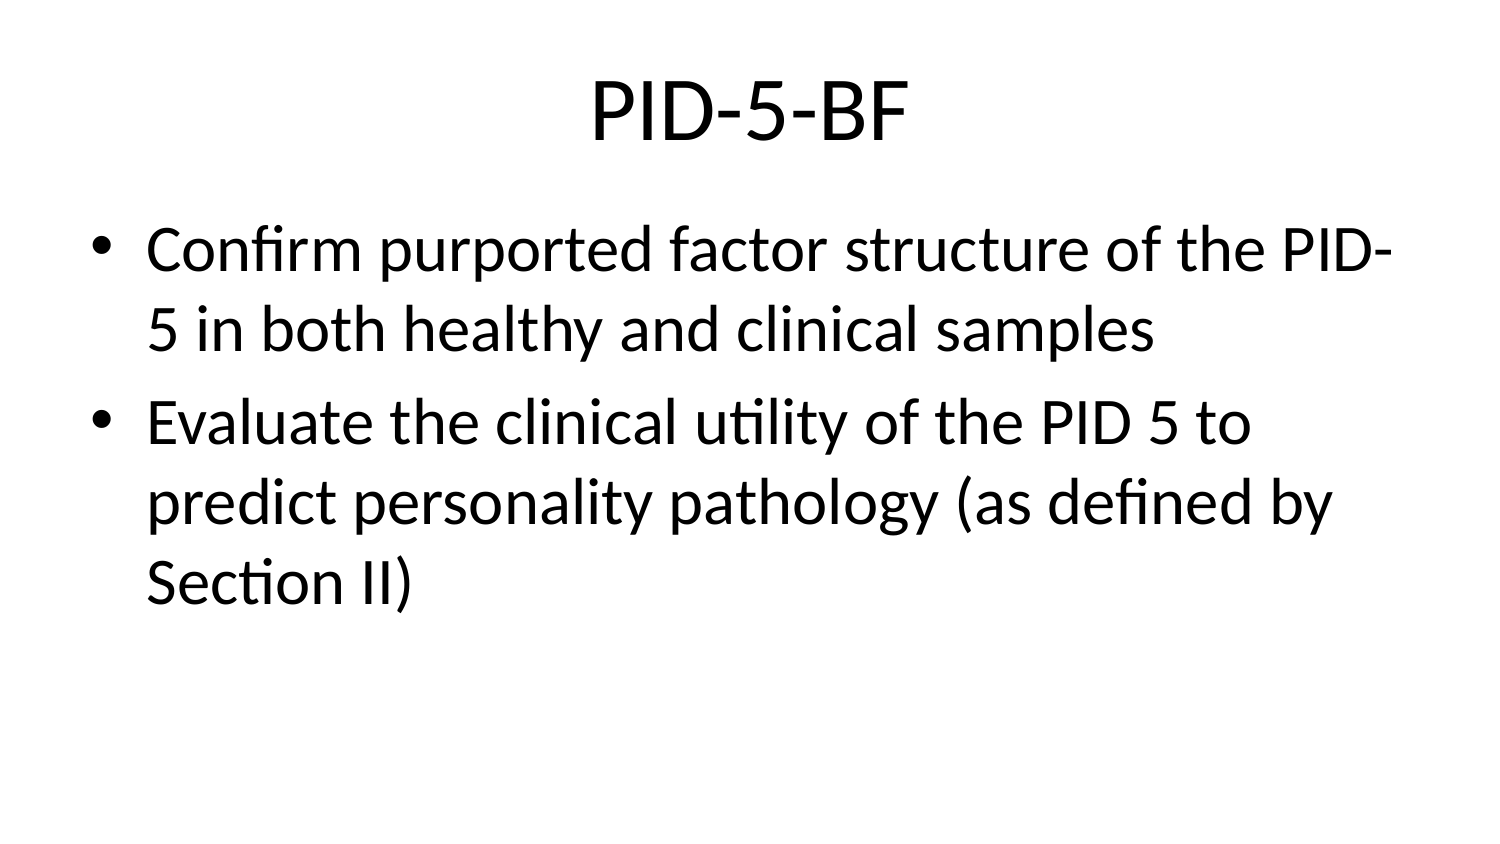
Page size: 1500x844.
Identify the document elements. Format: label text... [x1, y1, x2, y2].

list Confirm purported factor structure of the PID-5 in both healthy and clinical samples Evaluate the clinical utility of the PID 5 to predict personality pathology (as defined by Section II) [75, 196, 1425, 754]
title PID-5-BF [75, 33, 1425, 175]
